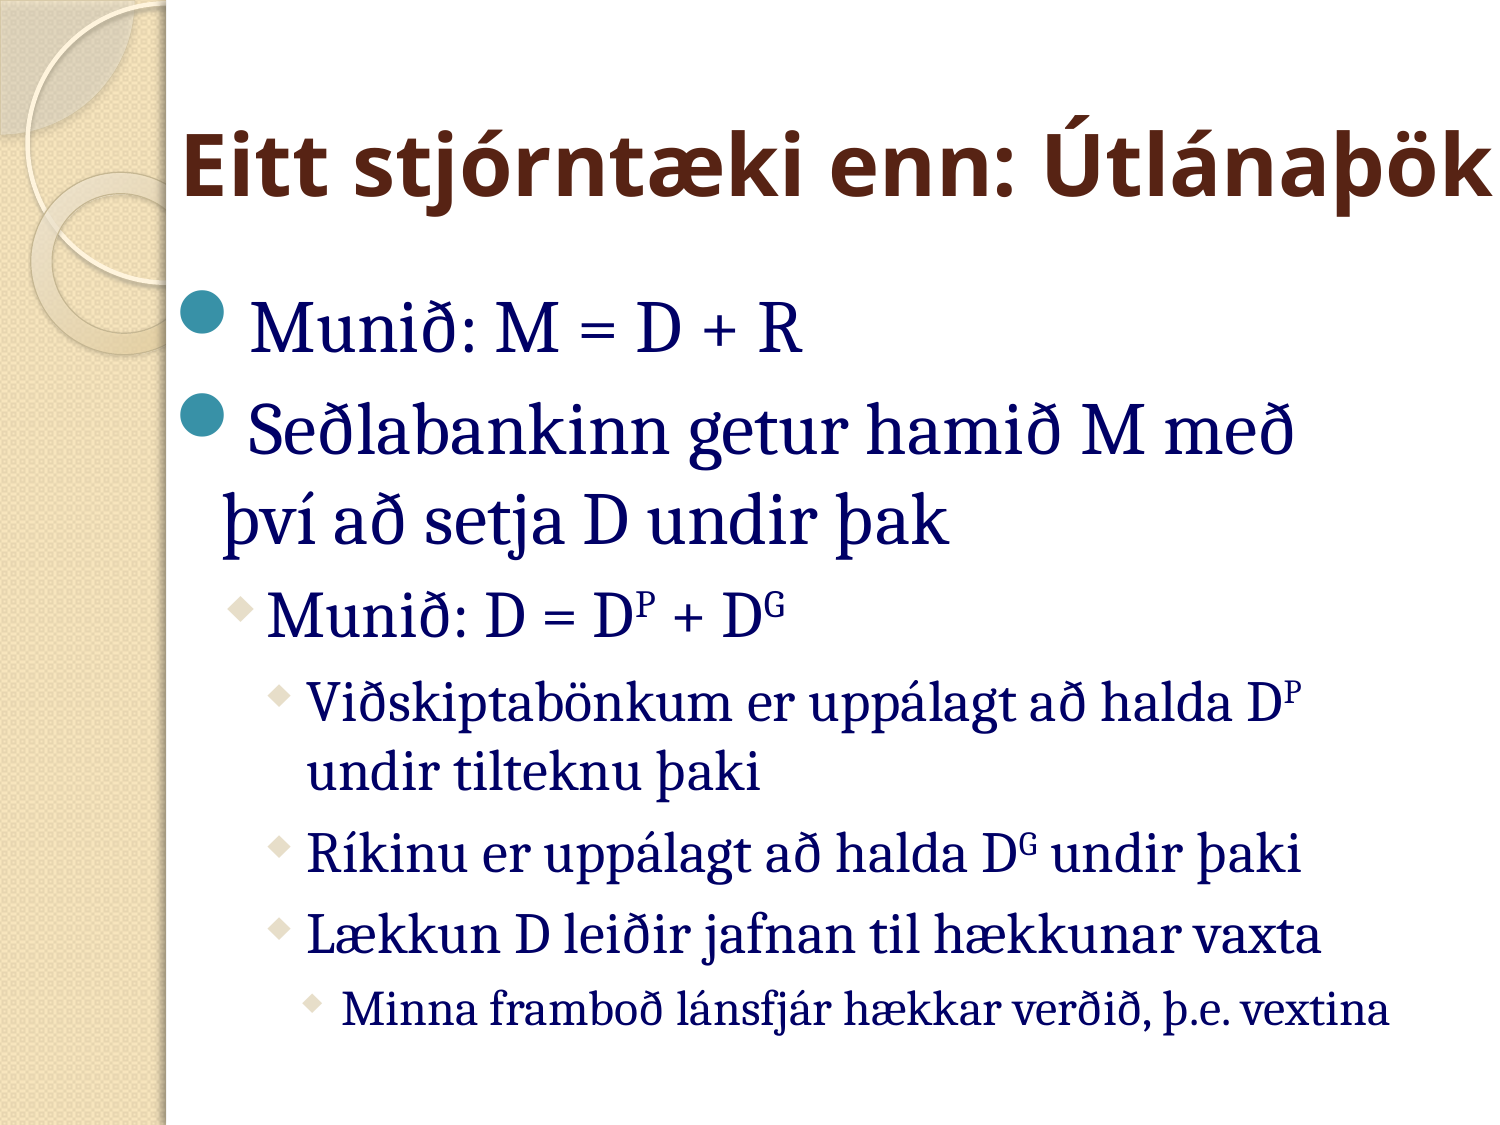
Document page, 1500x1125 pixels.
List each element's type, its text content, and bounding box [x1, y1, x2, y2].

title Eitt stjórntæki enn: Útlánaþök [165, 68, 1500, 256]
list Munið: M = D + R Seðlabankinn getur hamið M með því að setja D undir þak Munið: D = DP + DG Viðskiptabönkum er uppálagt að halda DP undir tilteknu þaki Ríkinu er uppálagt að halda DG undir þaki Lækkun D leiðir jafnan til hækkunar vaxta Minna framboð lánsfjár hækkar verðið, þ.e. vextina [146, 269, 1422, 1071]
